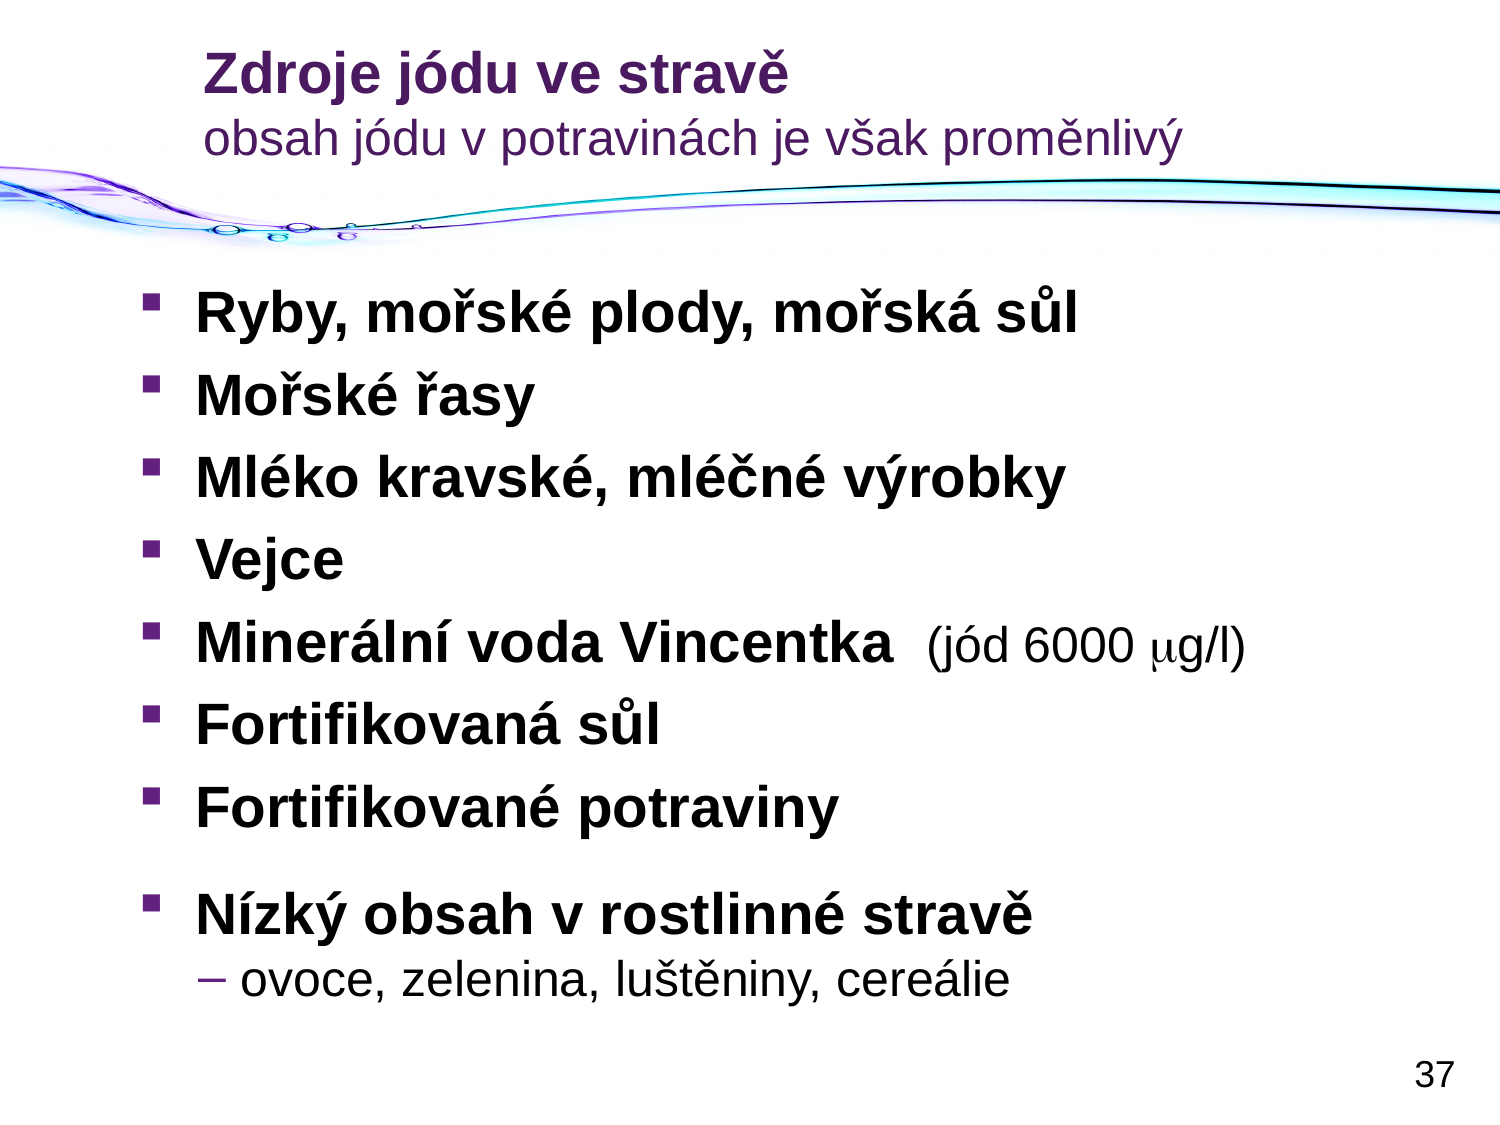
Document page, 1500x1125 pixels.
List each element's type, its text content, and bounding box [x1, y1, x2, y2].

slide_number 37 [1120, 1042, 1471, 1103]
picture [0, 112, 1500, 299]
title Zdroje jódu ve stravě obsah jódu v potravinách je však proměnlivý [188, 19, 1436, 173]
list Ryby, mořské plody, mořská sůl Mořské řasy Mléko kravské, mléčné výrobky Vejce Minerální voda Vincentka (jód 6000 mg/l) Fortifikovaná sůl Fortifikované potraviny Nízký obsah v rostlinné stravě ovoce, zelenina, luštěniny, cereálie [123, 267, 1376, 1094]
